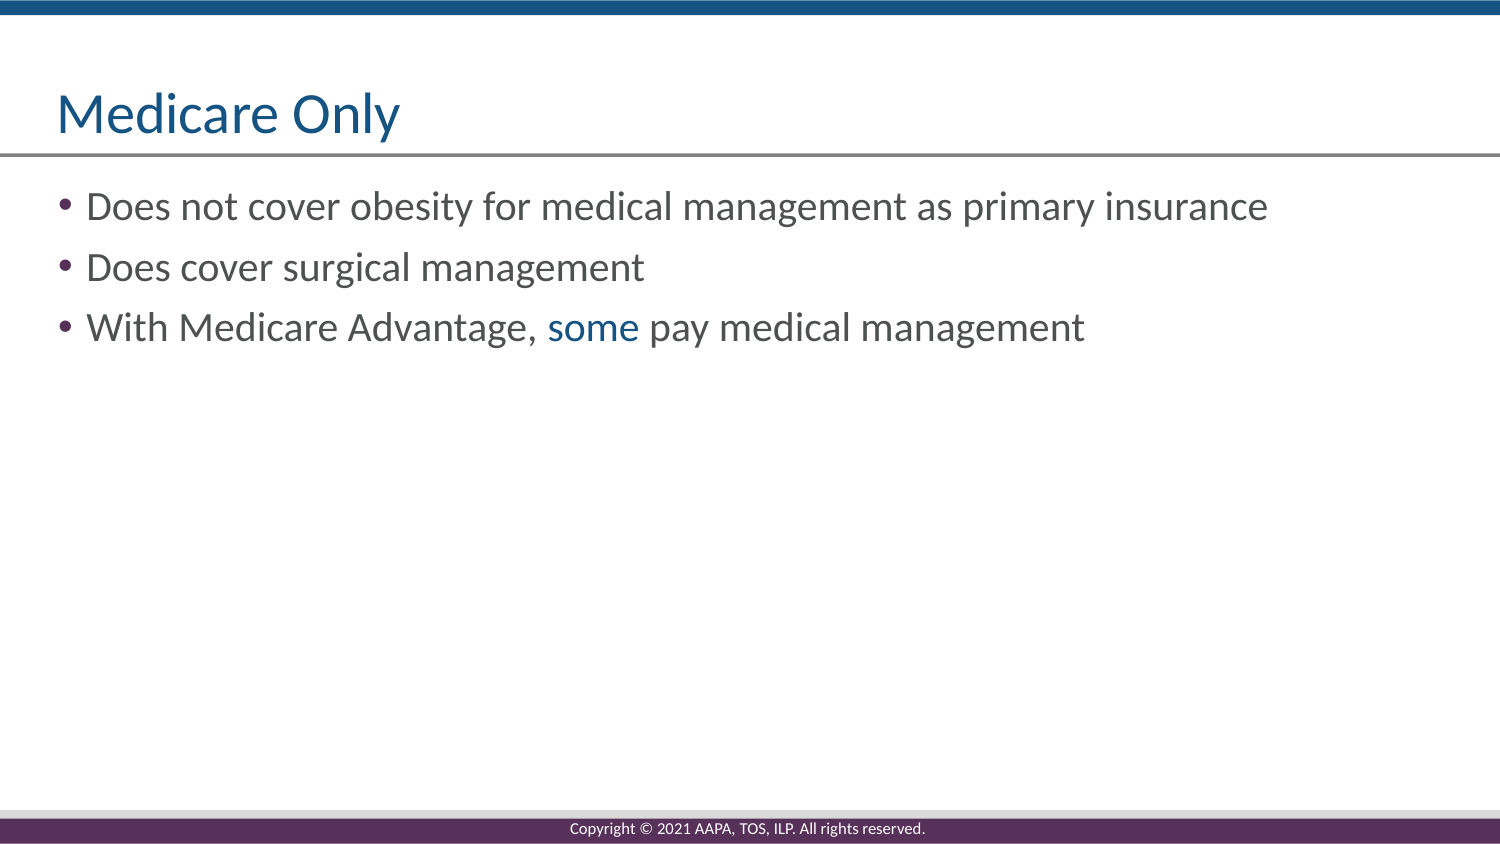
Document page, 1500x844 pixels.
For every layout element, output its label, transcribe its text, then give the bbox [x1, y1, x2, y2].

title Medicare Only [41, 0, 1431, 154]
list Does not cover obesity for medical management as primary insurance Does cover surgical management With Medicare Advantage, some pay medical management [43, 177, 1439, 770]
